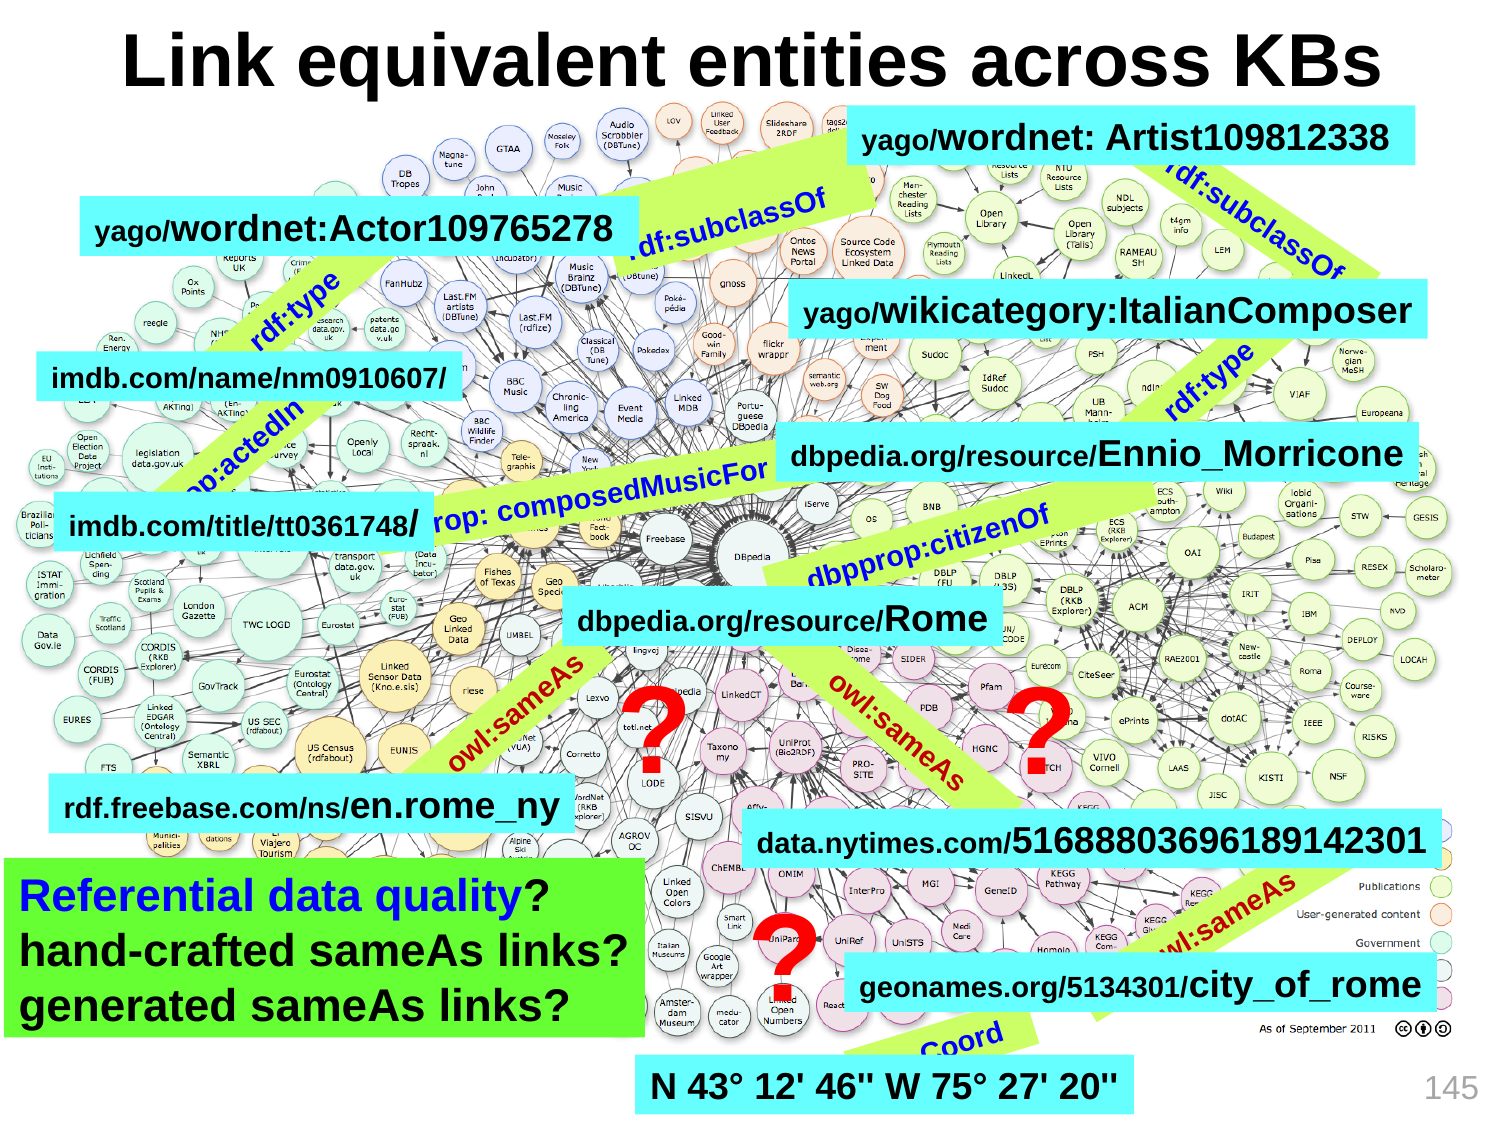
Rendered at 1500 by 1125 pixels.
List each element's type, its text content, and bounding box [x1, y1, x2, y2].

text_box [560, 510, 1160, 647]
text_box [785, 105, 1431, 393]
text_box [600, 641, 1094, 1036]
picture [0, 87, 1471, 1058]
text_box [76, 159, 780, 323]
title Link equivalent entities across KBs [0, 0, 1500, 114]
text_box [34, 351, 465, 474]
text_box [52, 468, 824, 553]
text_box 145 [1448, 1058, 1495, 1119]
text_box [46, 693, 1446, 1116]
